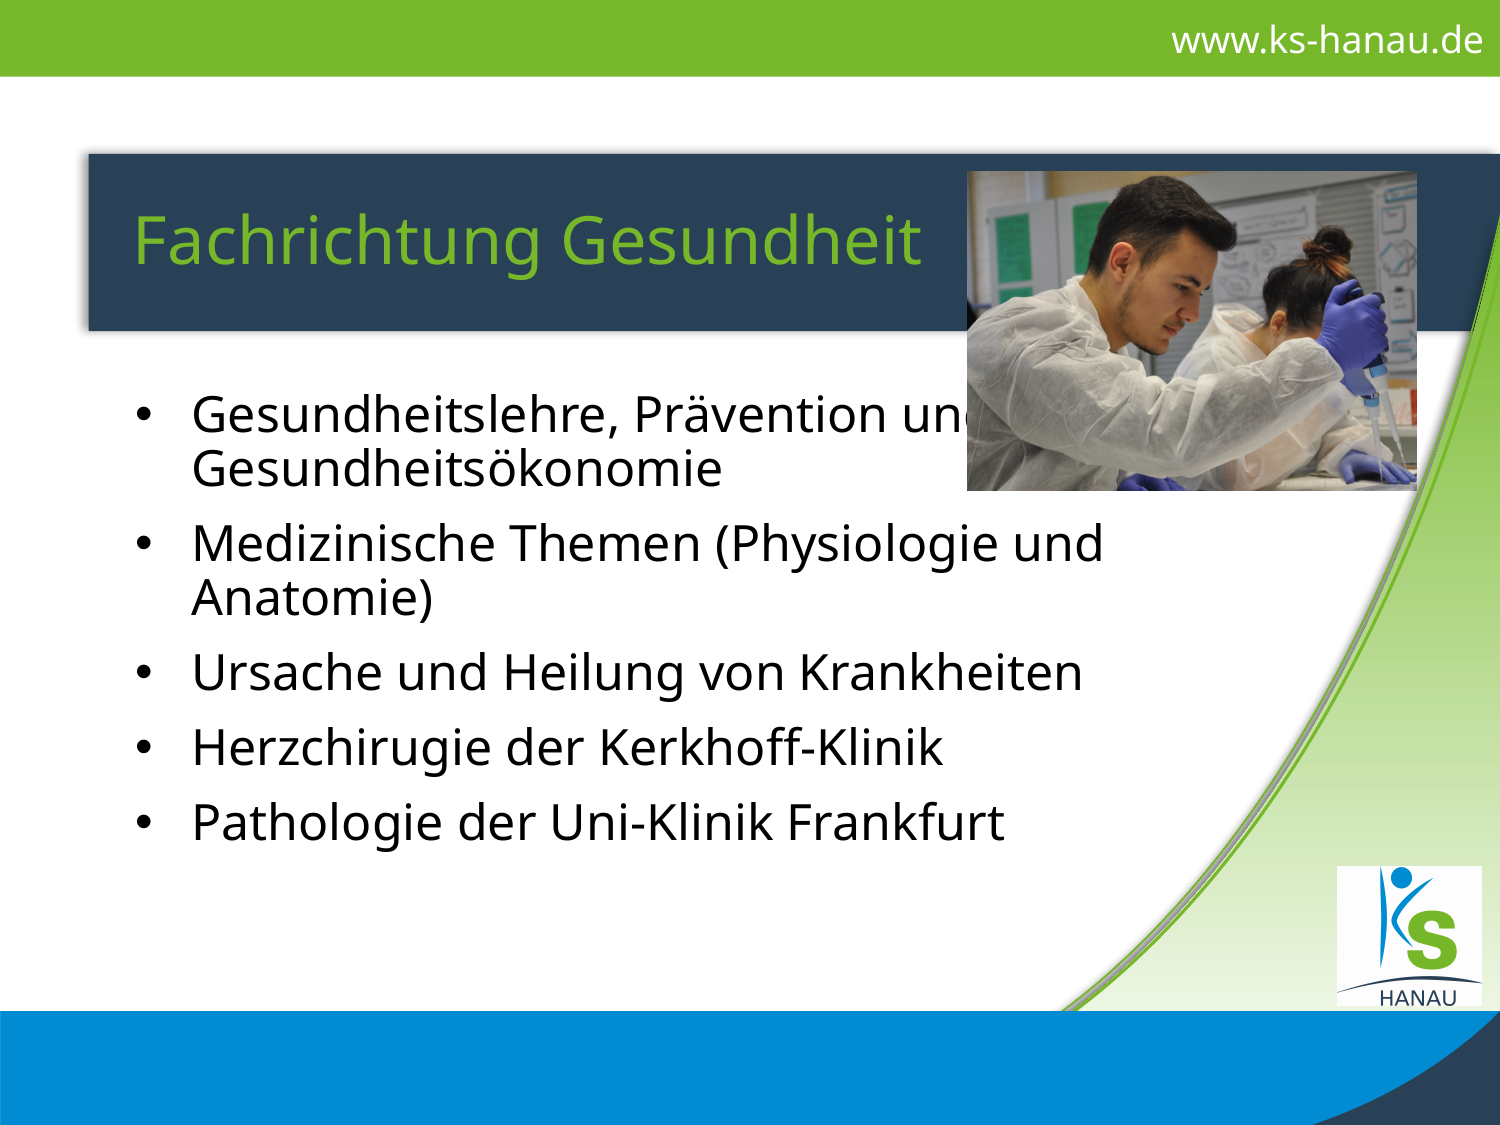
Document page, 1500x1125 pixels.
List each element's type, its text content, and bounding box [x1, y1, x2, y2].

picture [967, 171, 1417, 491]
subtitle Gesundheitslehre, Prävention und Gesundheitsökonomie Medizinische Themen (Physiologie und Anatomie) Ursache und Heilung von Krankheiten Herzchirugie der Kerkhoff-Klinik Pathologie der Uni-Klinik Frankfurt [135, 389, 1128, 925]
title Fachrichtung Gesundheit [132, 153, 1373, 332]
picture [1337, 866, 1482, 1006]
